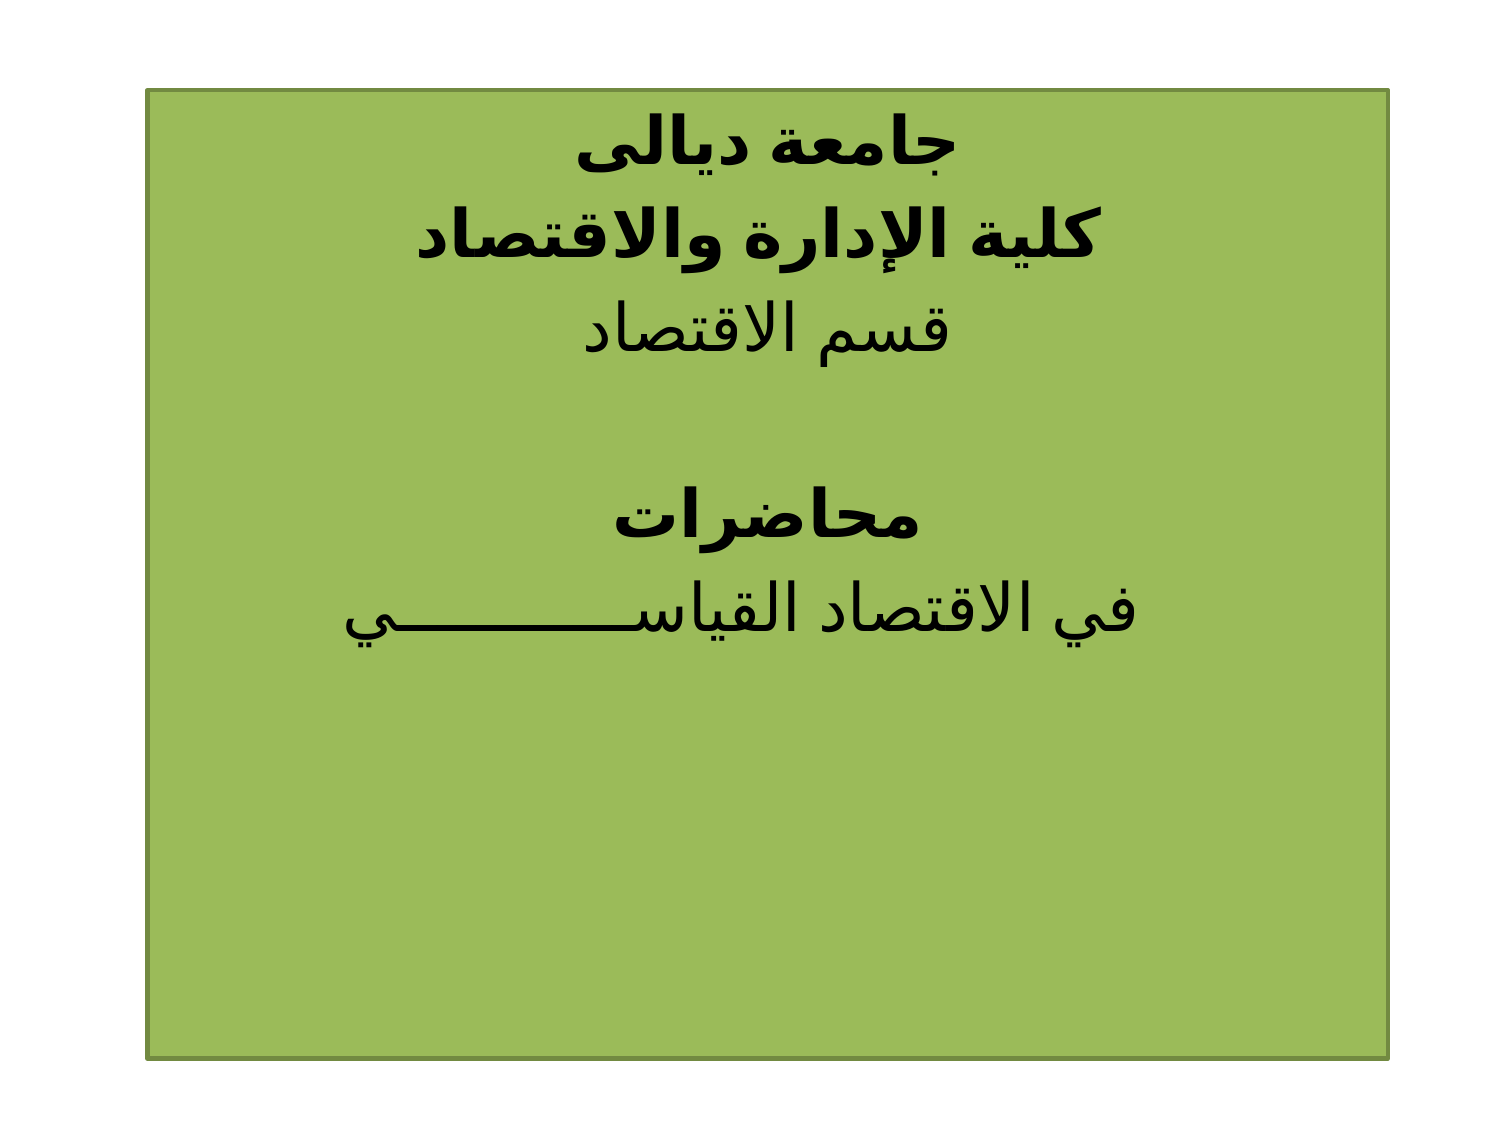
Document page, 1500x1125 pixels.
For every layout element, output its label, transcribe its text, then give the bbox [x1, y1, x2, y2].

subtitle جامعة ديالى كلية الإدارة والاقتصاد قسم الاقتصاد محاضرات في الاقتصاد القياســــــــــــي [145, 88, 1390, 1061]
